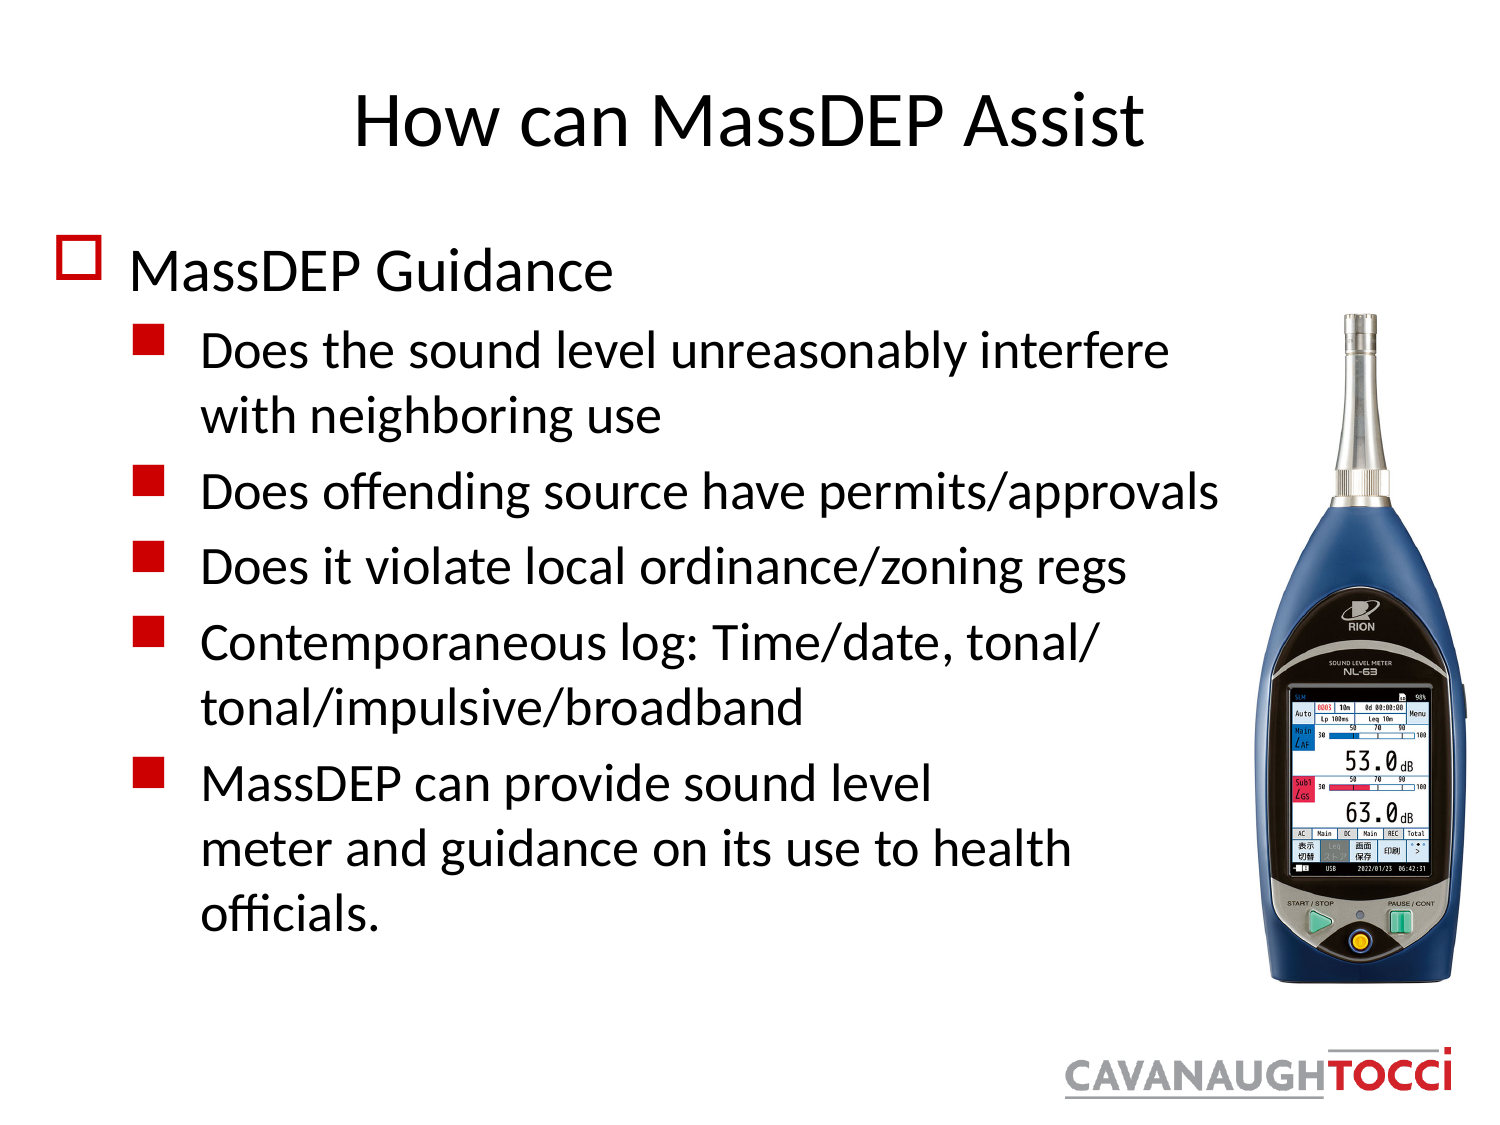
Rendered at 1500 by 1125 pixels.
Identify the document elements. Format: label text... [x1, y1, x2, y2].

title How can MassDEP Assist [103, 59, 1397, 199]
list MassDEP Guidance Does the sound level unreasonably interfere with neighboring use Does offending source have permits/approvals Does it violate local ordinance/zoning regs Contemporaneous log: Time/date, tonal/ tonal/impulsive/broadband MassDEP can provide sound level meter and guidance on its use to health officials. [35, 220, 1397, 971]
picture [1065, 1047, 1451, 1099]
picture [1241, 297, 1486, 1006]
